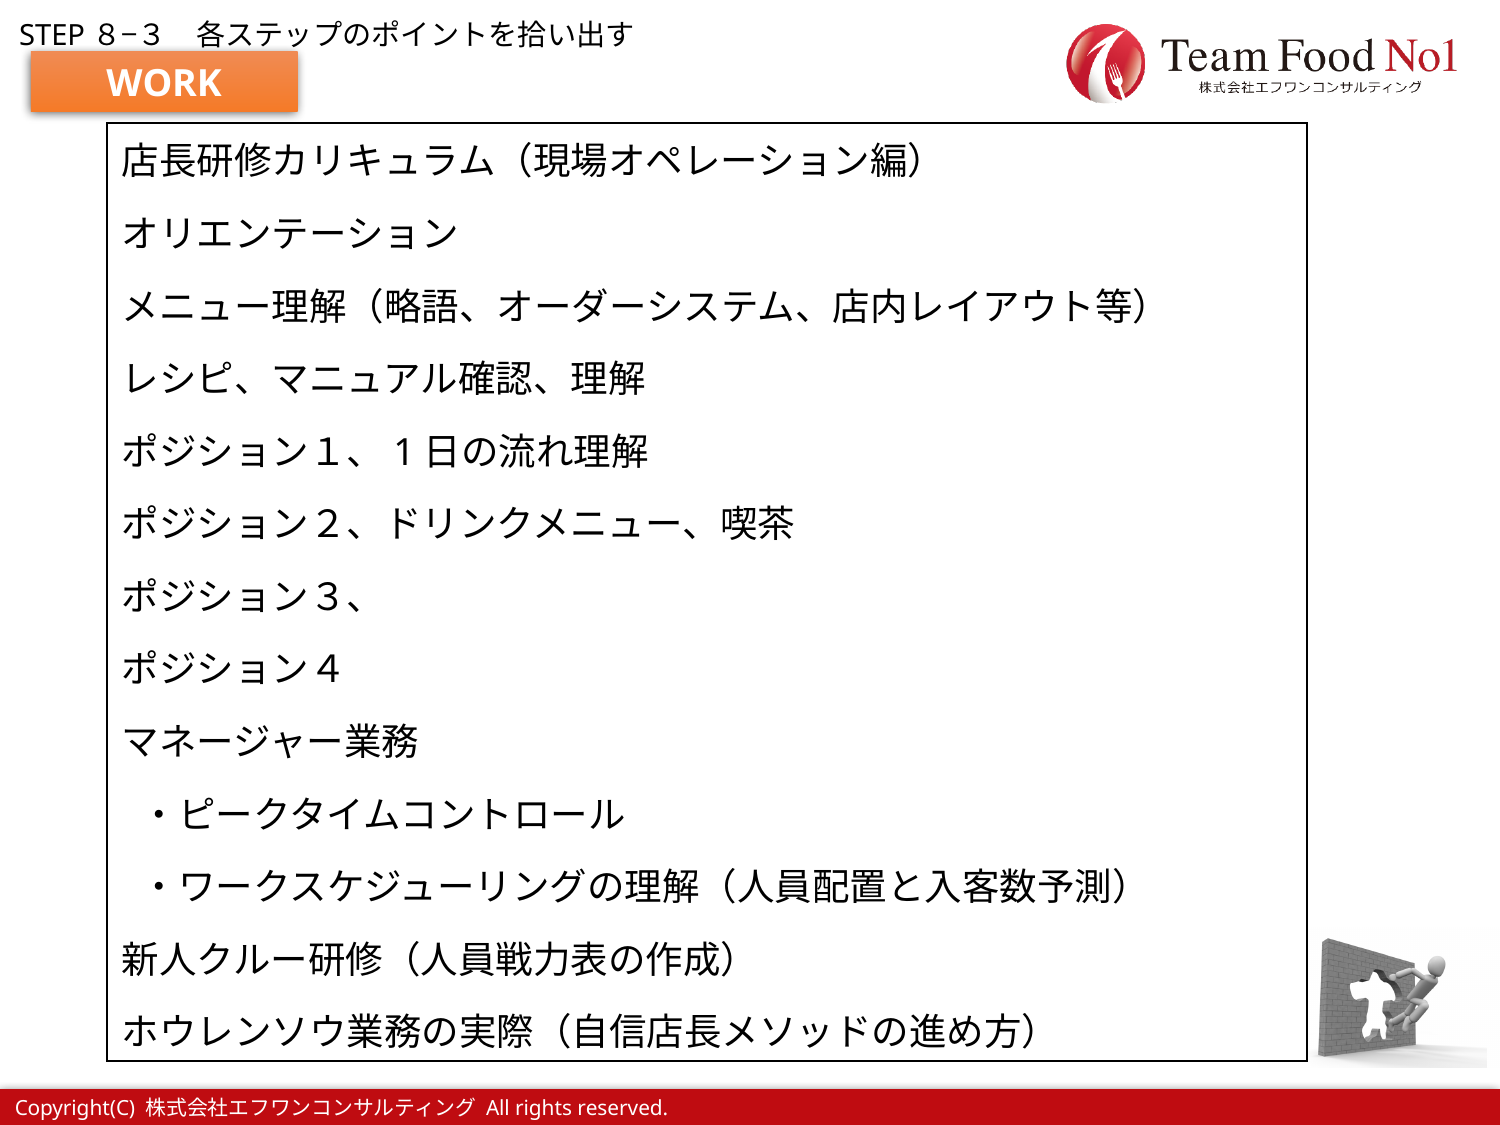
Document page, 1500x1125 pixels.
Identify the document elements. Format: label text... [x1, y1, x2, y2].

picture [1041, 0, 1476, 122]
text_box WORK [30, 51, 298, 112]
picture [1258, 927, 1500, 1068]
text_box 店長研修カリキュラム（現場オペレーション編） オリエンテーション メニュー理解（略語、オーダーシステム、店内レイアウト等） レシピ、マニュアル確認、理解 ポジション１、1日の流れ理解 ポジション２、ドリンクメニュー、喫茶 ポジション３、 ポジション４ マネージャー業務 ・ピークタイムコントロール ・ワークスケジューリングの理解（人員配置と入客数予測） 新人クルー研修（人員戦力表の作成） ホウレンソウ業務の実際（自信店長メソッドの進め方） [106, 122, 1308, 1062]
text_box STEP８−３ 各ステップのポイントを拾い出す [4, 8, 801, 59]
text_box Copyright(C) 株式会社エフワンコンサルティング All rights reserved. [0, 1089, 1500, 1125]
